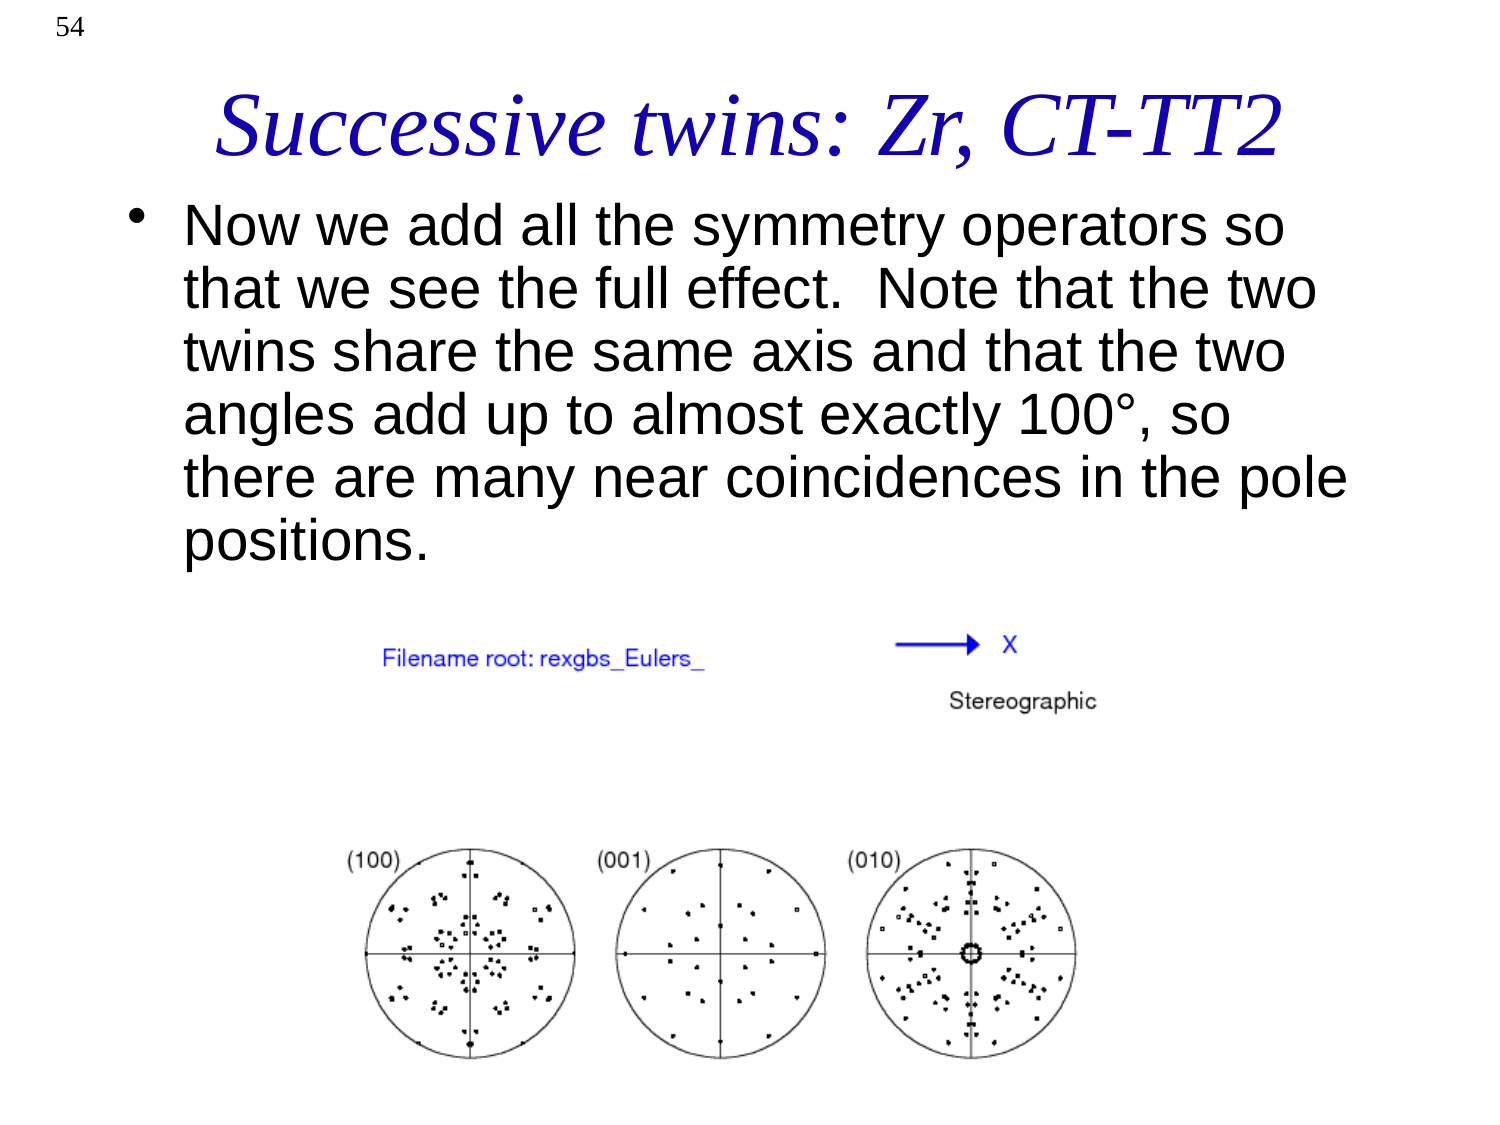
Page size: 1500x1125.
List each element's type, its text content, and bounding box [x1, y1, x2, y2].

slide_number 54 [0, 0, 101, 51]
title Successive twins: Zr, CT-TT2 [112, 24, 1388, 187]
list Now we add all the symmetry operators so that we see the full effect. Note that the two twins share the same axis and that the two angles add up to almost exactly 100°, so there are many near coincidences in the pole positions. [112, 187, 1388, 613]
picture [262, 612, 1138, 1101]
